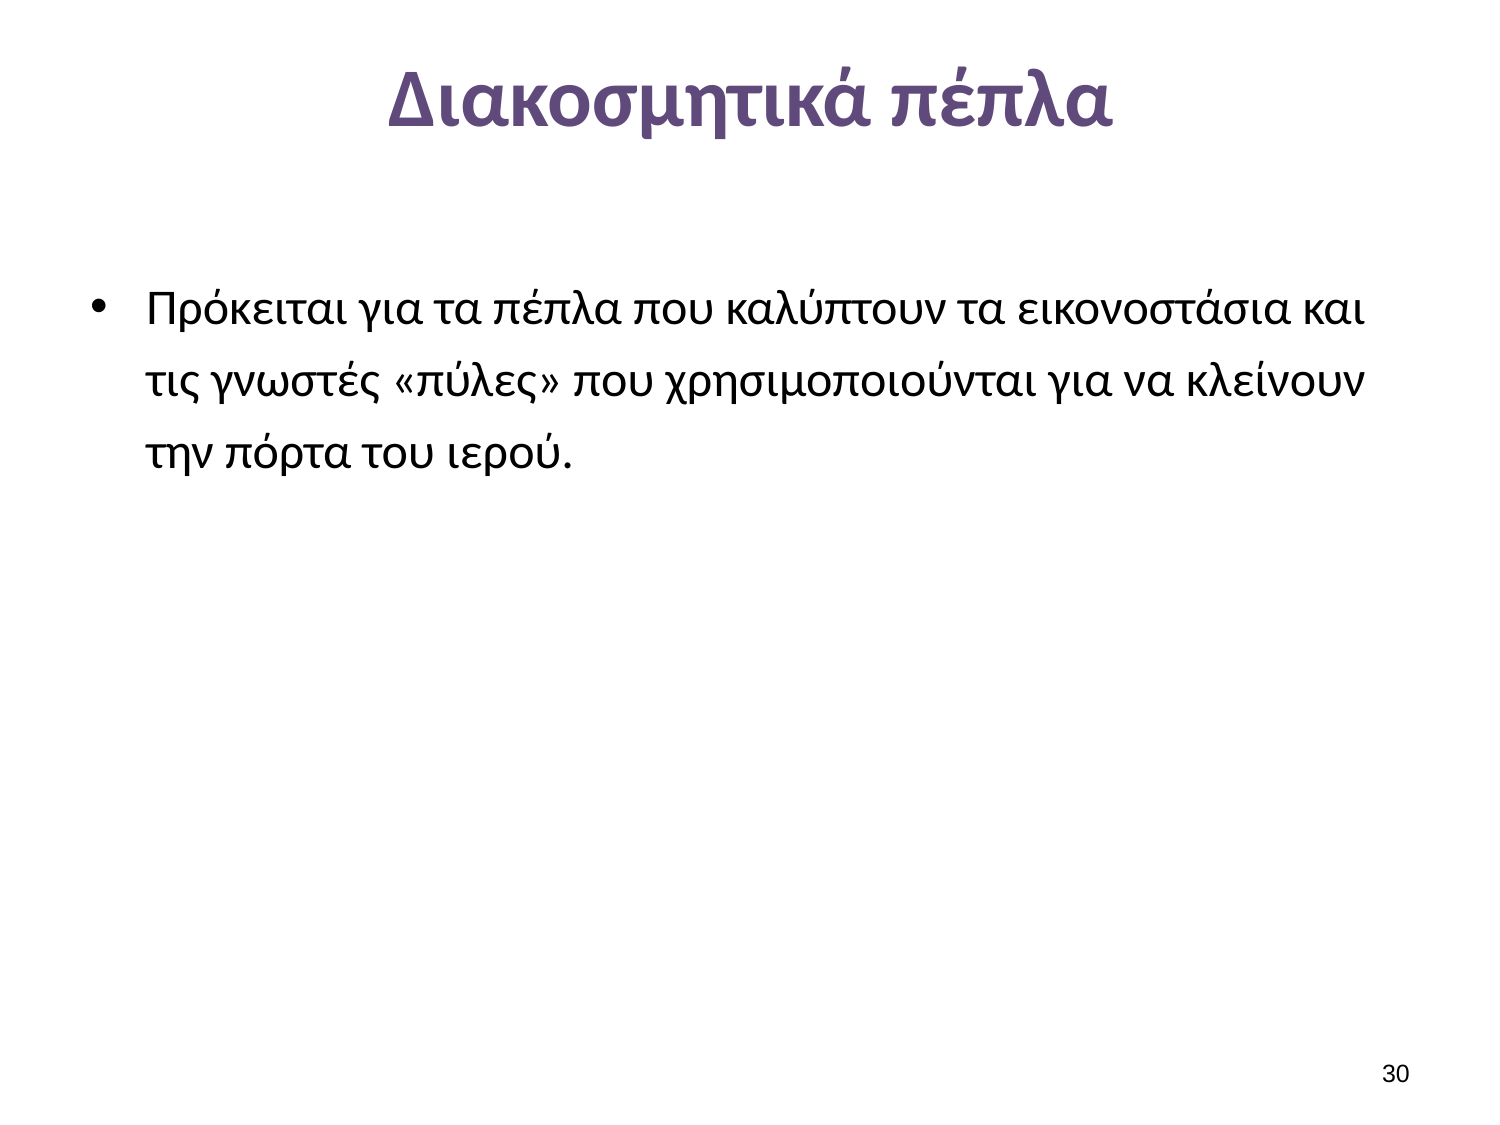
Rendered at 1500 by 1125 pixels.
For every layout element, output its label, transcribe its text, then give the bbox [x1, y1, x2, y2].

slide_number 29 [1074, 1042, 1425, 1103]
title Διακοσμητικά πέπλα [76, 19, 1427, 169]
list Πρόκειται για τα πέπλα που καλύπτουν τα εικονοστάσια και τις γνωστές «πύλες» που χρησιμοποιούνται για να κλείνουν την πόρτα του ιερού. [75, 255, 1425, 1024]
